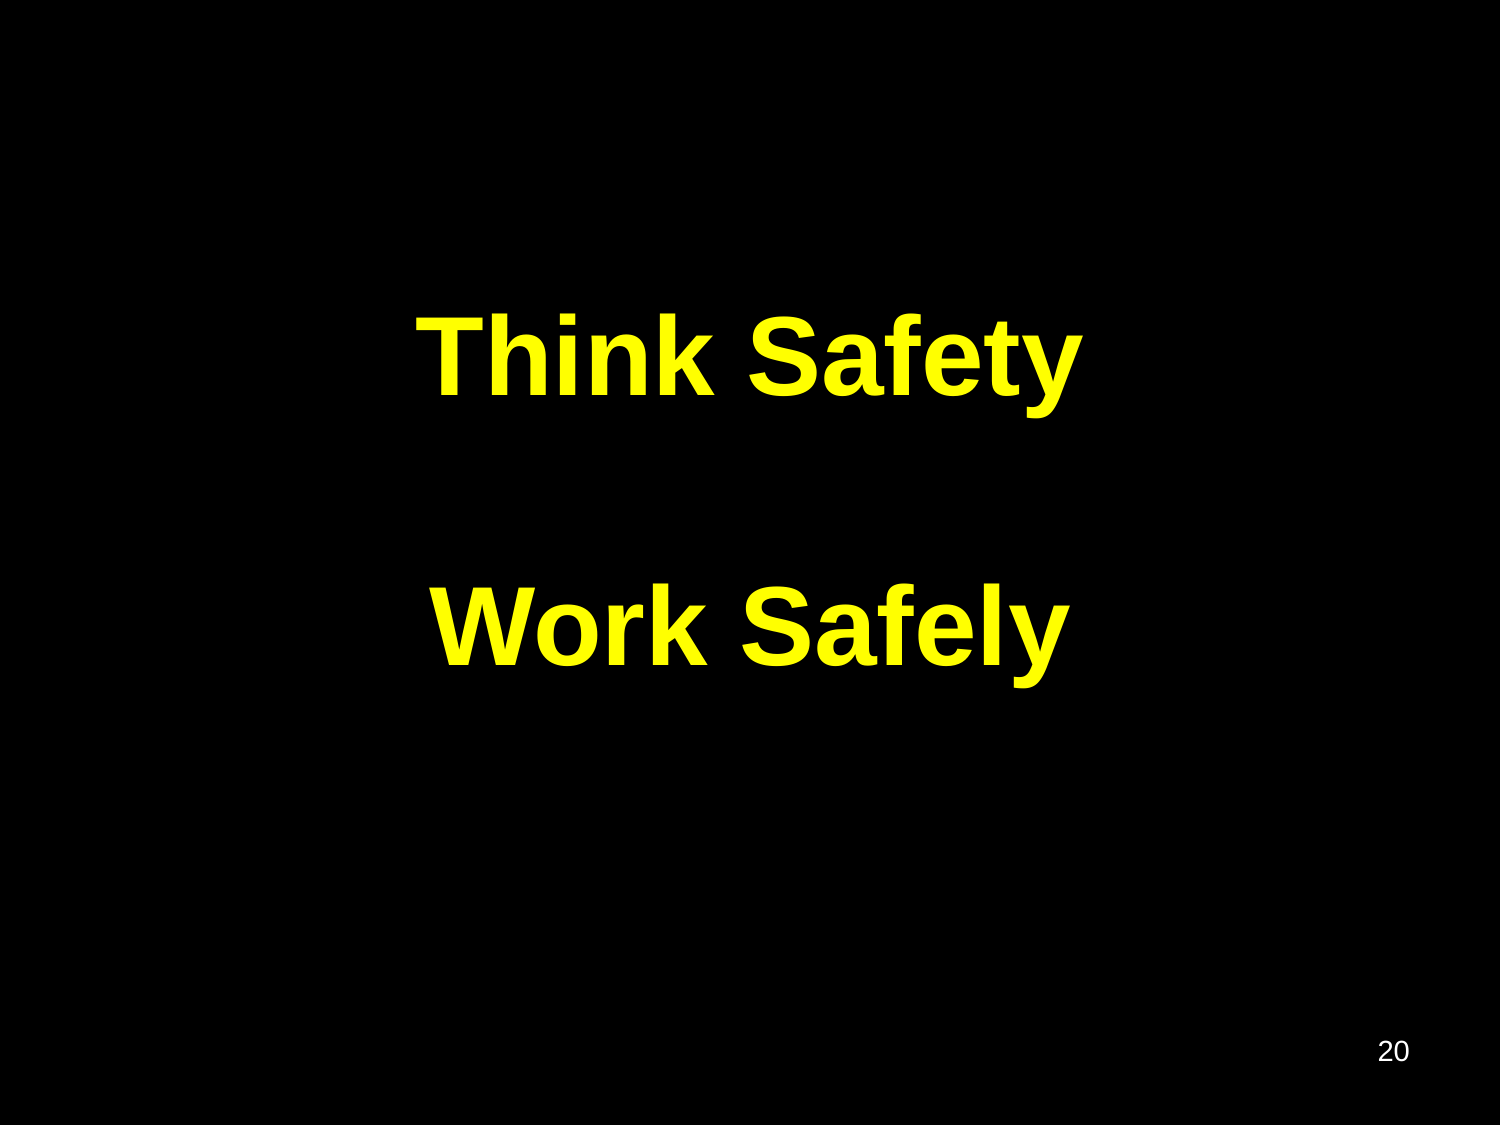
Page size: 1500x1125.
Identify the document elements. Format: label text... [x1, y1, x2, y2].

slide_number 20 [1074, 1024, 1426, 1103]
title Think Safety Work Safely [0, 45, 1500, 925]
